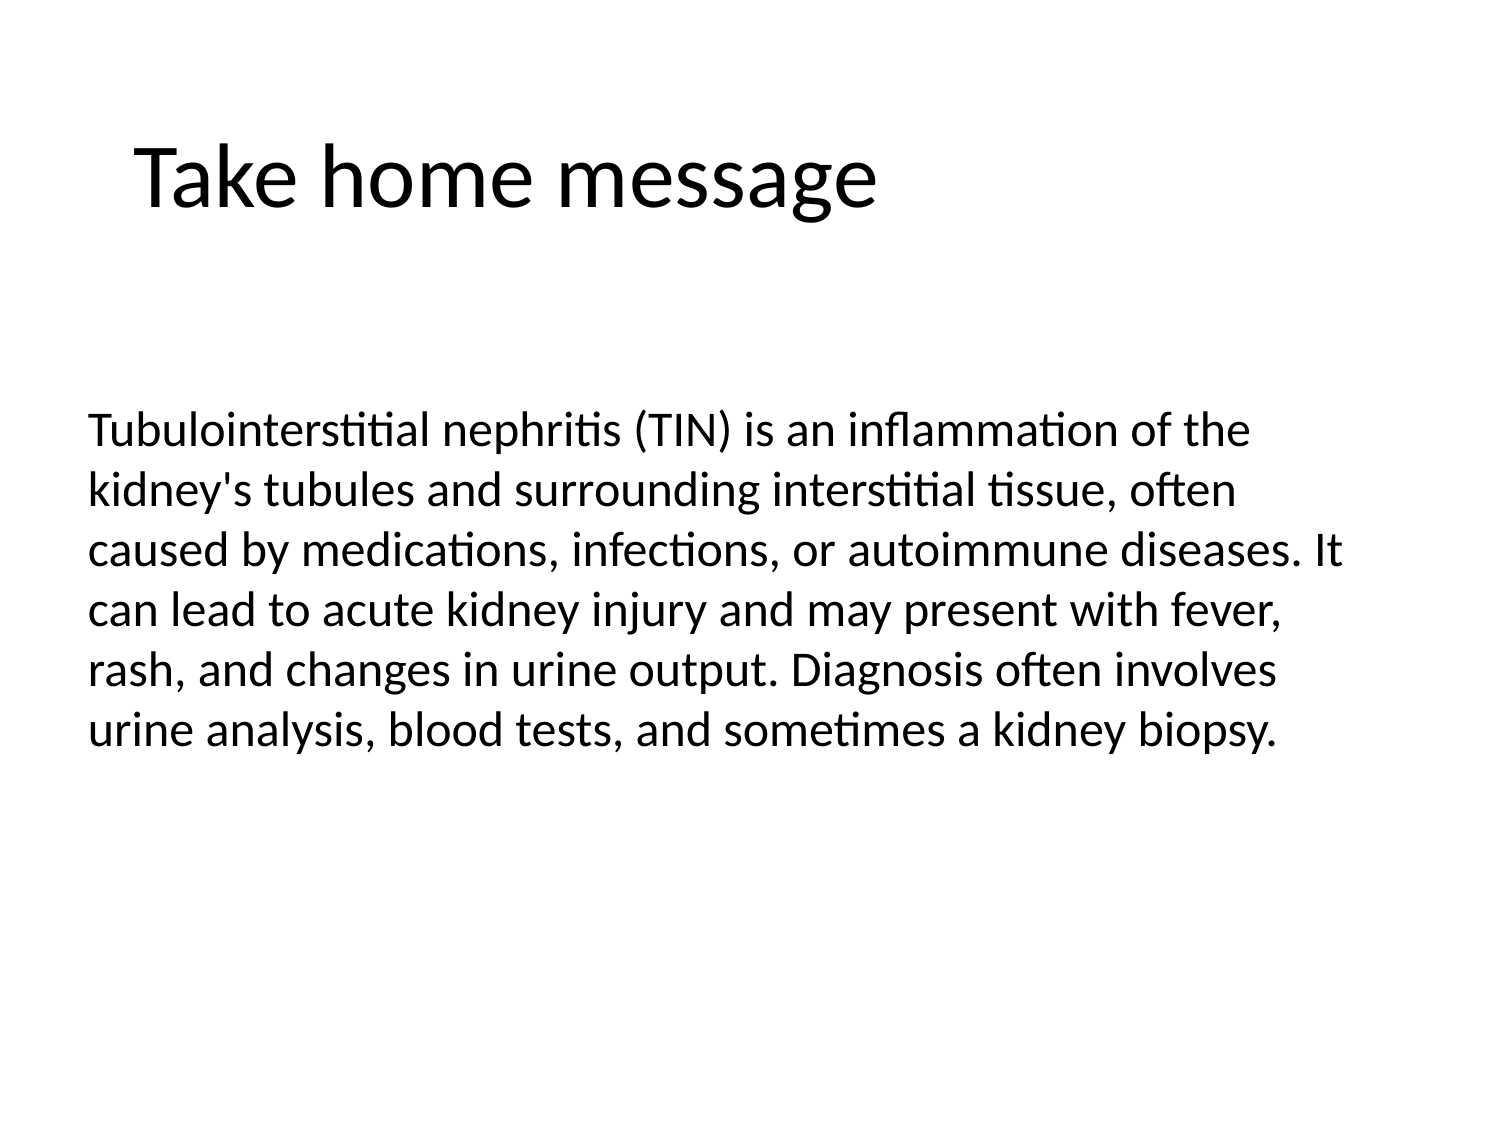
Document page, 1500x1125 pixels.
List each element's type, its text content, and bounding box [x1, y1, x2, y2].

title Take home message [133, 115, 1385, 228]
list Tubulointerstitial nephritis (TIN) is an inflammation of the kidney's tubules and surrounding interstitial tissue, often caused by medications, infections, or autoimmune diseases. It can lead to acute kidney injury and may present with fever, rash, and changes in urine output. Diagnosis often involves urine analysis, blood tests, and sometimes a kidney biopsy. [87, 396, 1386, 760]
